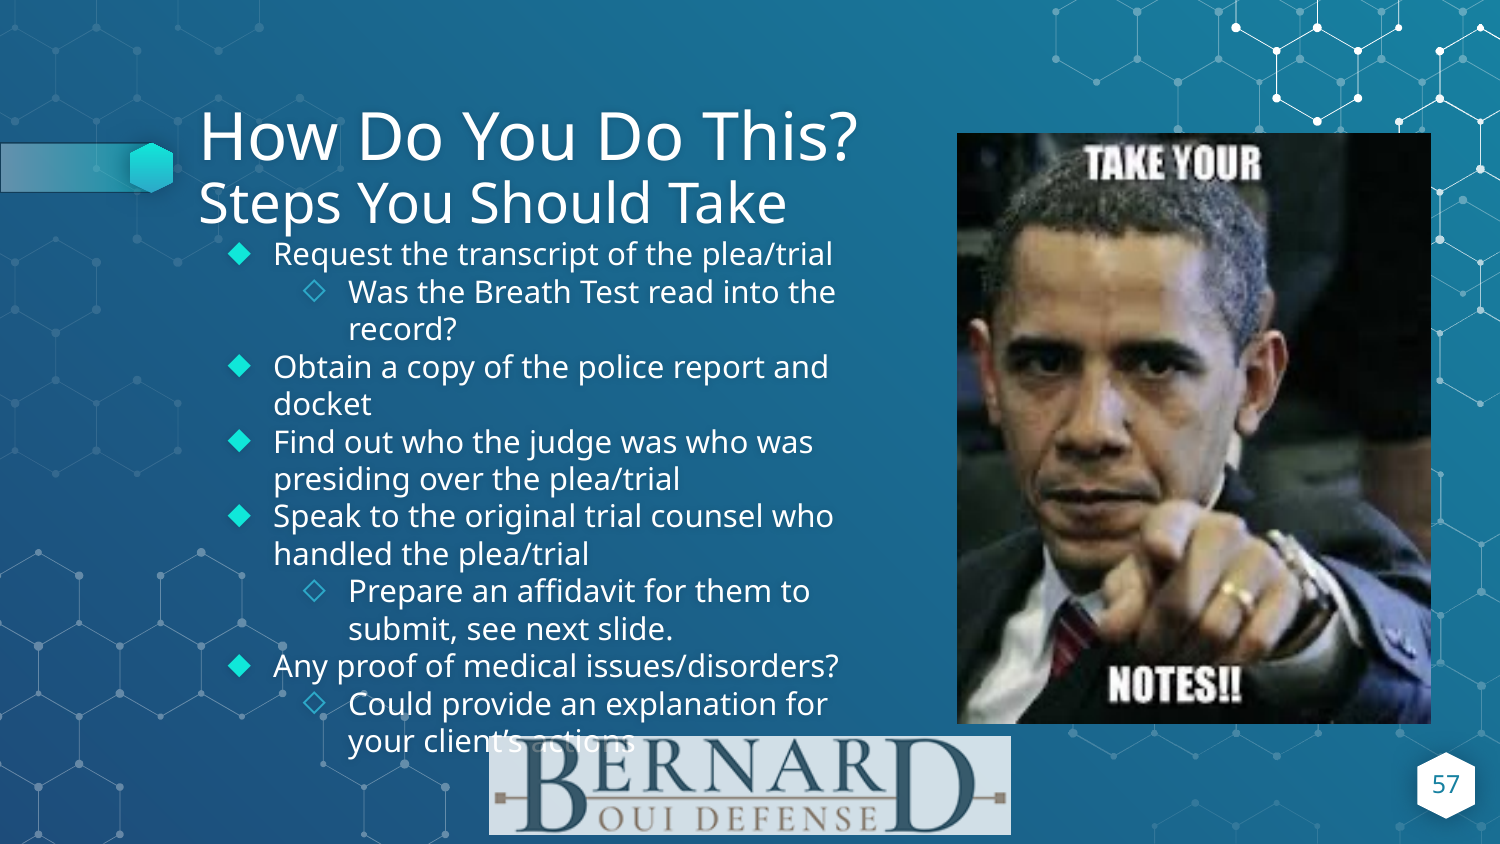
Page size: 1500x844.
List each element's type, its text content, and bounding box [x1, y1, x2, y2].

slide_number 57 [1417, 752, 1475, 819]
picture [489, 736, 1011, 835]
picture [957, 133, 1431, 724]
title How Do You Do This? Steps You Should Take [198, 140, 952, 198]
list Request the transcript of the plea/trial Was the Breath Test read into the record? Obtain a copy of the police report and docket Find out who the judge was who was presiding over the plea/trial Speak to the original trial counsel who handled the plea/trial Prepare an affidavit for them to submit, see next slide. Any proof of medical issues/disorders? Could provide an explanation for your client’s actions [198, 234, 900, 733]
